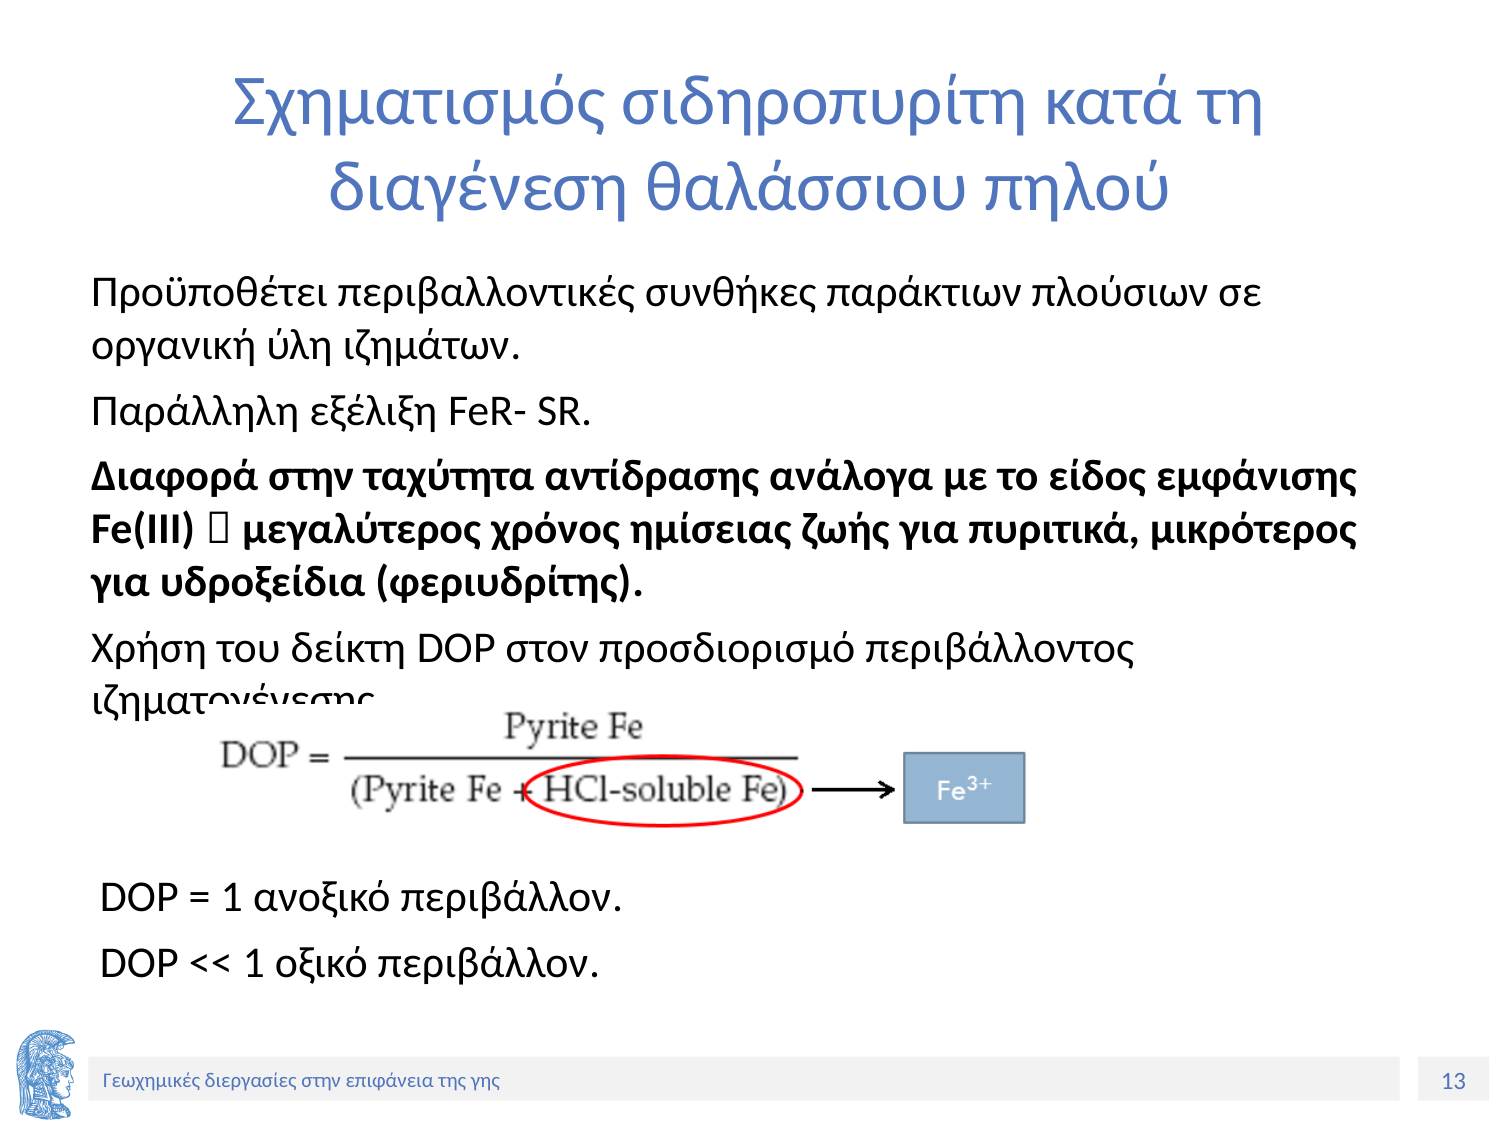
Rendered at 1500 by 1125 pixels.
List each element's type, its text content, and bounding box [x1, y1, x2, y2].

picture [206, 703, 1047, 837]
picture [9, 1026, 81, 1120]
title Σχηματισμός σιδηροπυρίτη κατά τη διαγένεση θαλάσσιου πηλού [75, 45, 1425, 233]
list Προϋποθέτει περιβαλλοντικές συνθήκες παράκτιων πλούσιων σε οργανική ύλη ιζημάτων. Παράλληλη εξέλιξη FeR- SR. Διαφορά στην ταχύτητα αντίδρασης ανάλογα με το είδος εμφάνισης Fe(III)  μεγαλύτερος χρόνος ημίσειας ζωής για πυριτικά, μικρότερος για υδροξείδια (φεριυδρίτης). Χρήση του δείκτη DOP στον προσδιορισμό περιβάλλοντος ιζηματογένεσης. DOP = 1 ανοξικό περιβάλλον. DOP << 1 οξικό περιβάλλον. [76, 255, 1427, 998]
